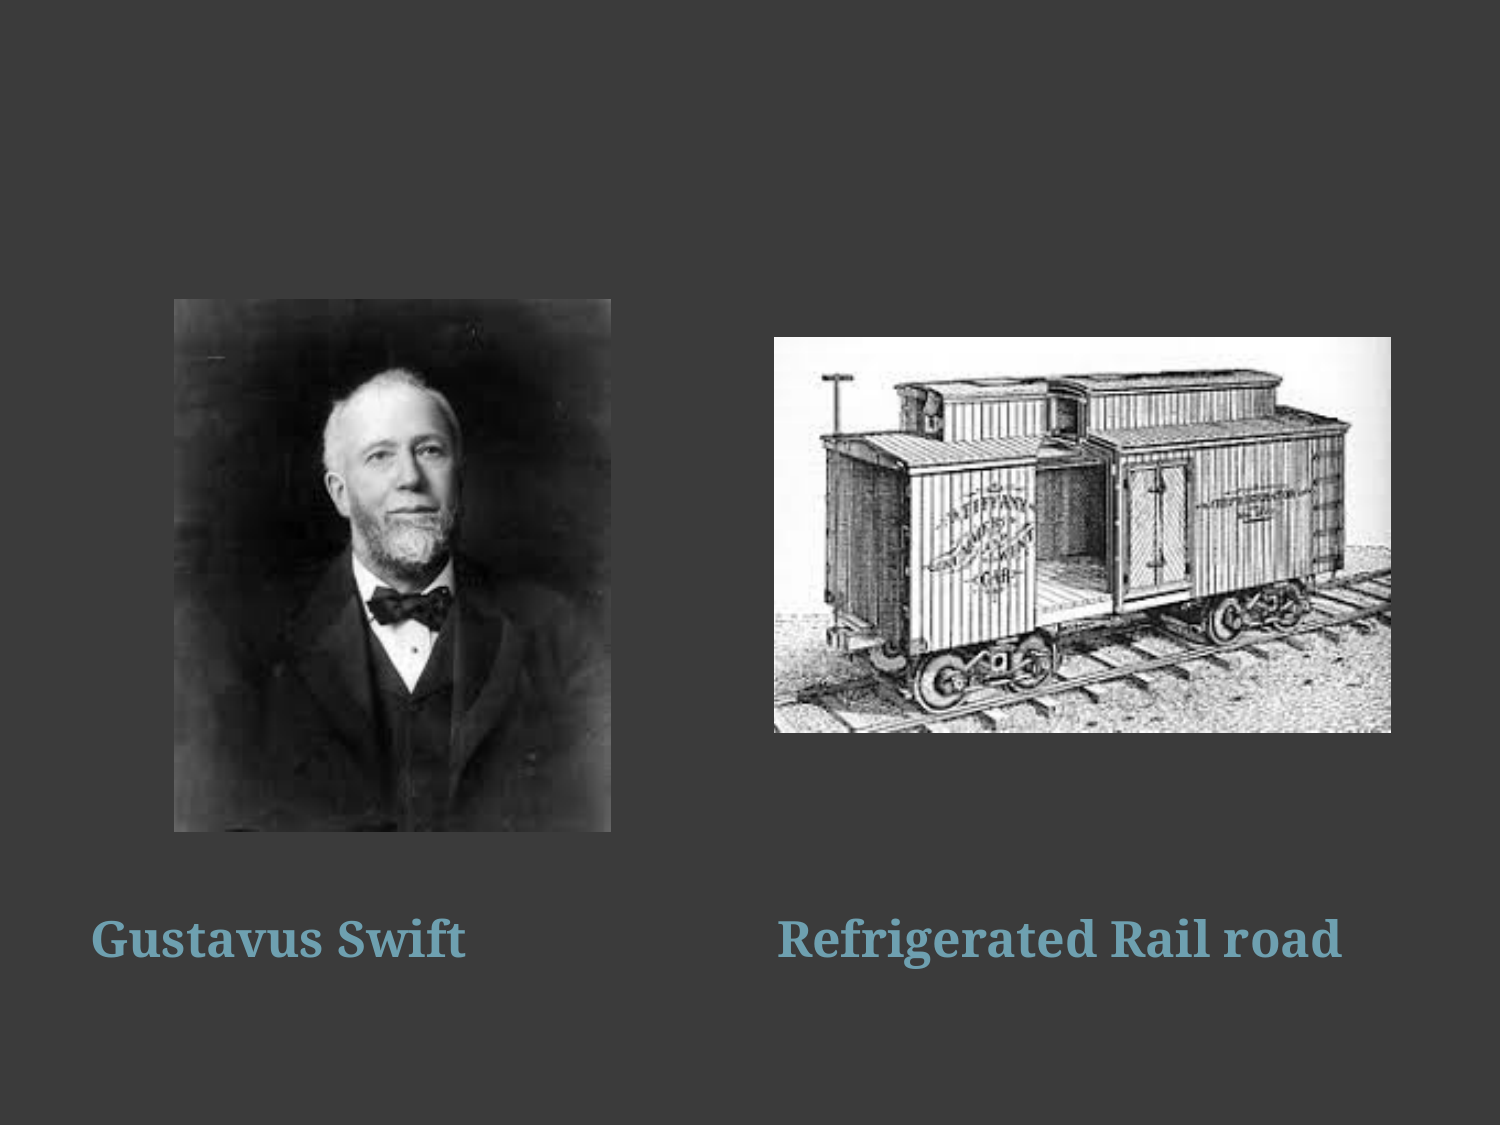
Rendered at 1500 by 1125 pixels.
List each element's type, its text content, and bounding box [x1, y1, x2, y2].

list Gustavus Swift [74, 899, 738, 1038]
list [174, 299, 611, 832]
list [774, 337, 1391, 734]
list Refrigerated Rail road [761, 899, 1426, 1038]
